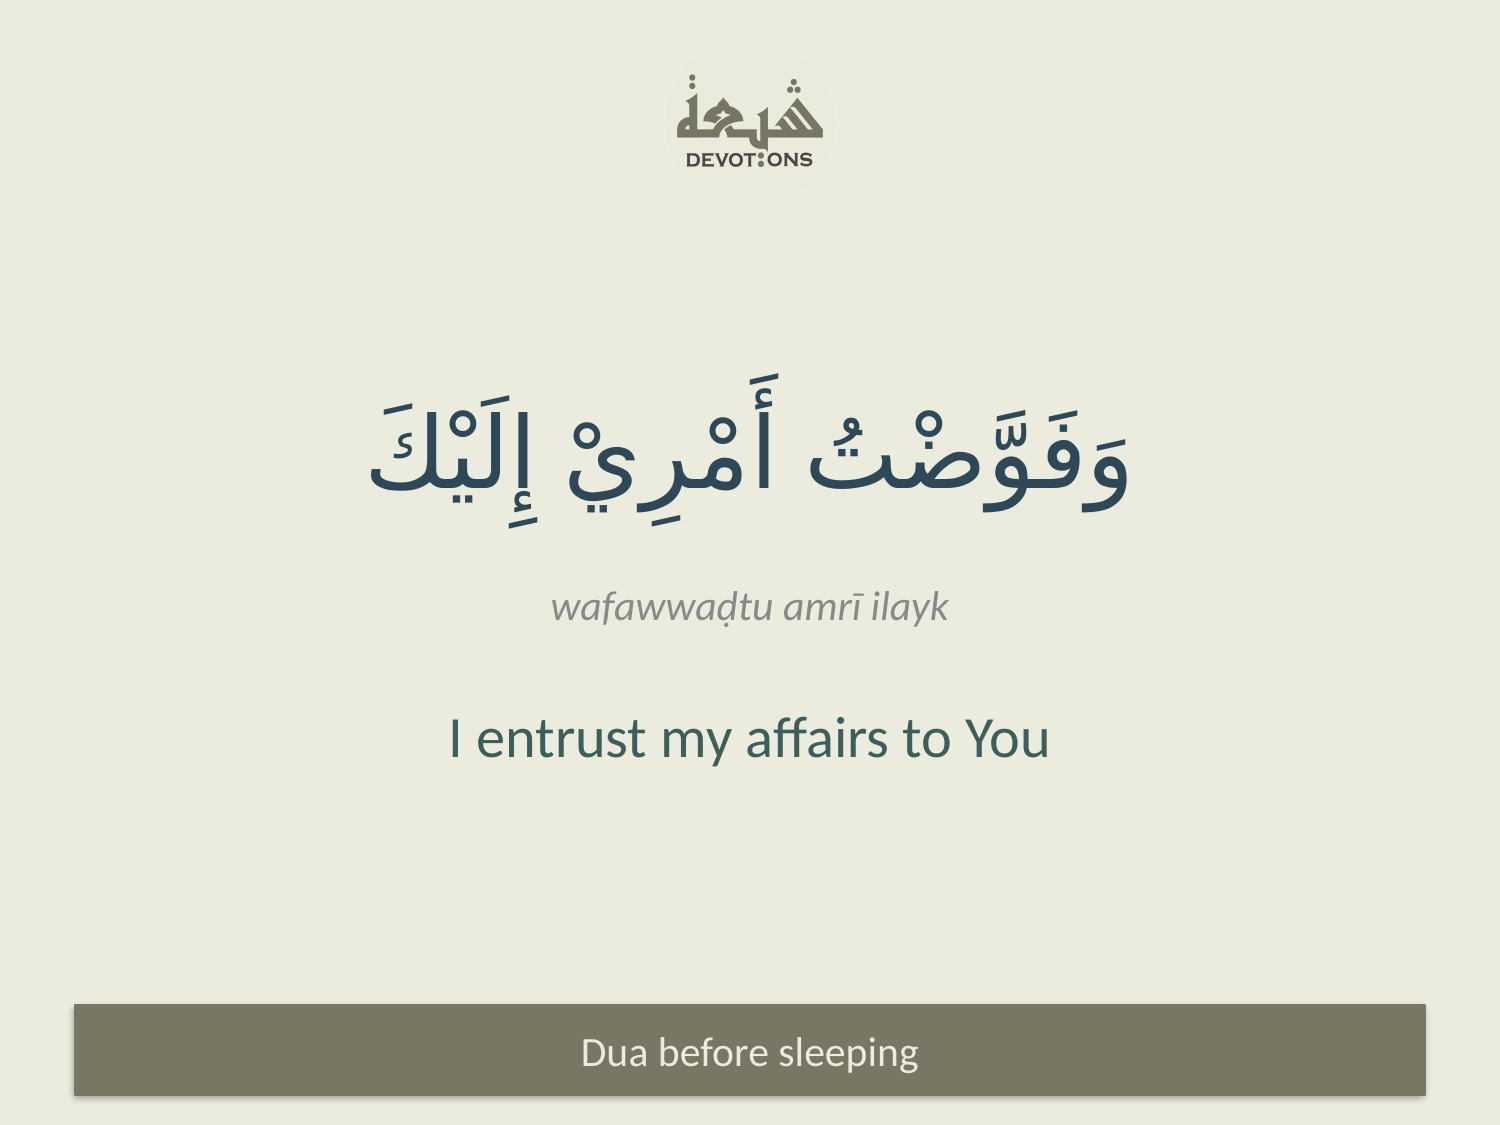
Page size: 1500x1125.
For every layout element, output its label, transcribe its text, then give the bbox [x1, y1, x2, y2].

text_box [74, 1004, 1426, 1096]
text_box Dua before sleeping [565, 1017, 934, 1083]
picture [656, 29, 844, 218]
text_box وَفَوَّضْتُ أَمْرِيْ إِلَيْكَ wafawwaḍtu amrī ilayk I entrust my affairs to You [74, 381, 1425, 776]
